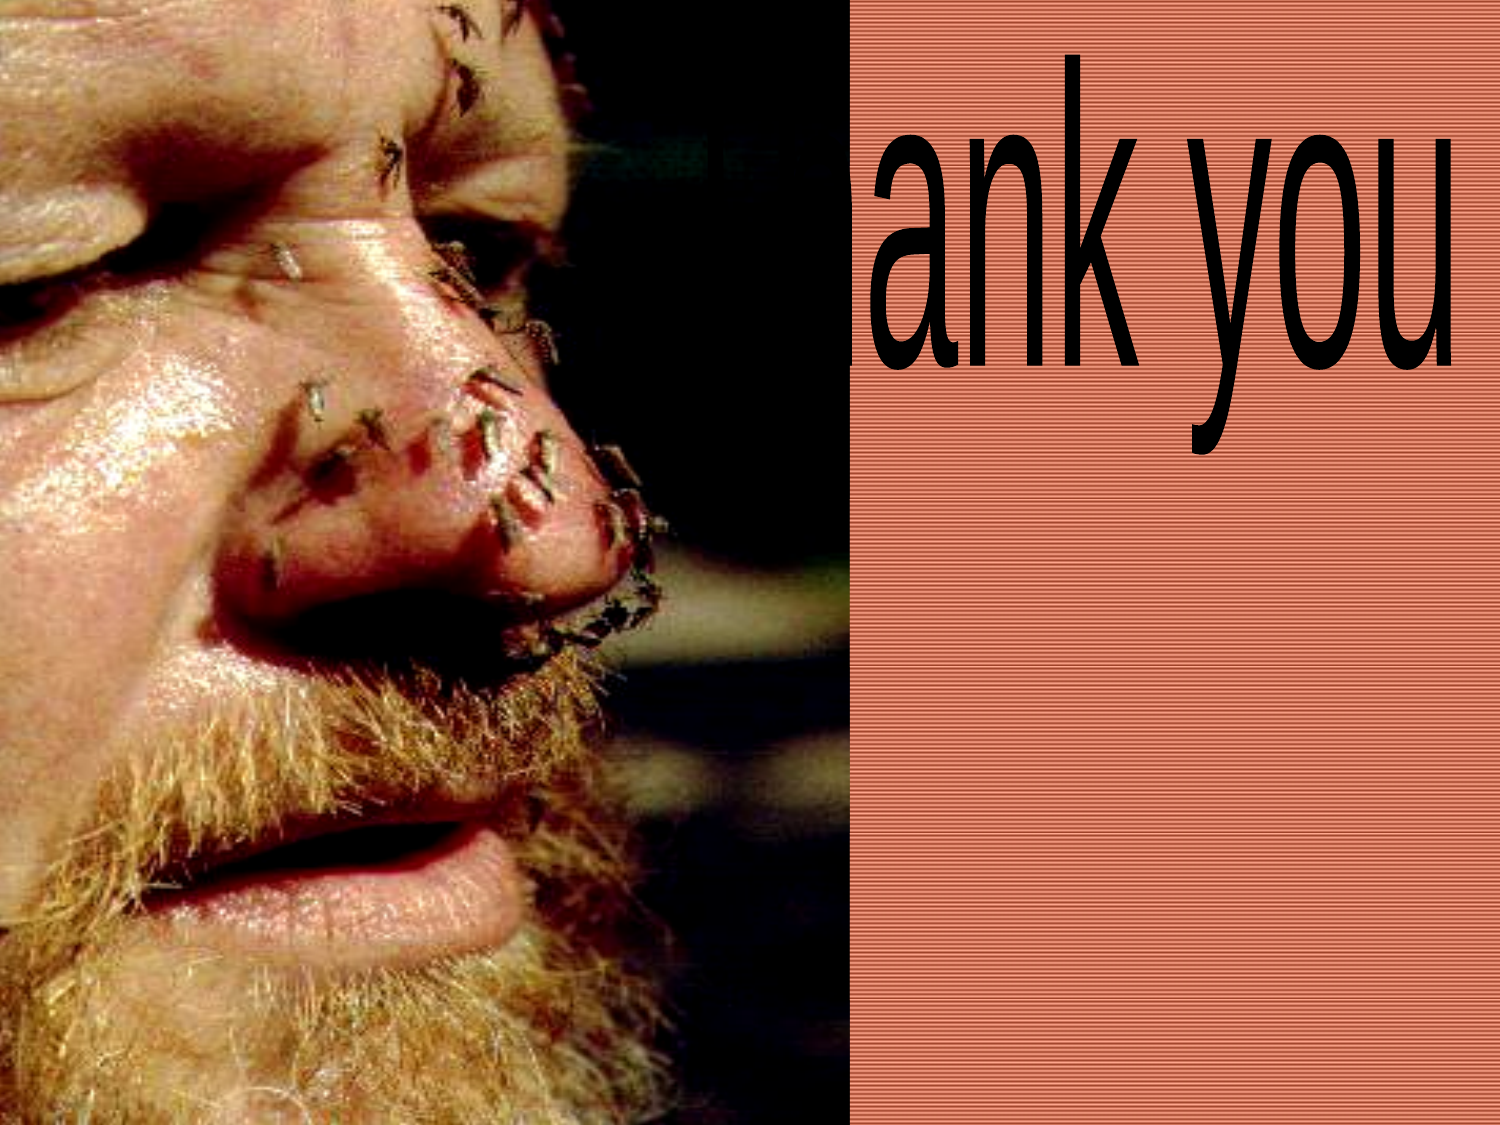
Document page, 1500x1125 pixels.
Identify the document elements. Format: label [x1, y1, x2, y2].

picture [0, 0, 912, 1125]
text_box [914, 0, 1500, 1125]
